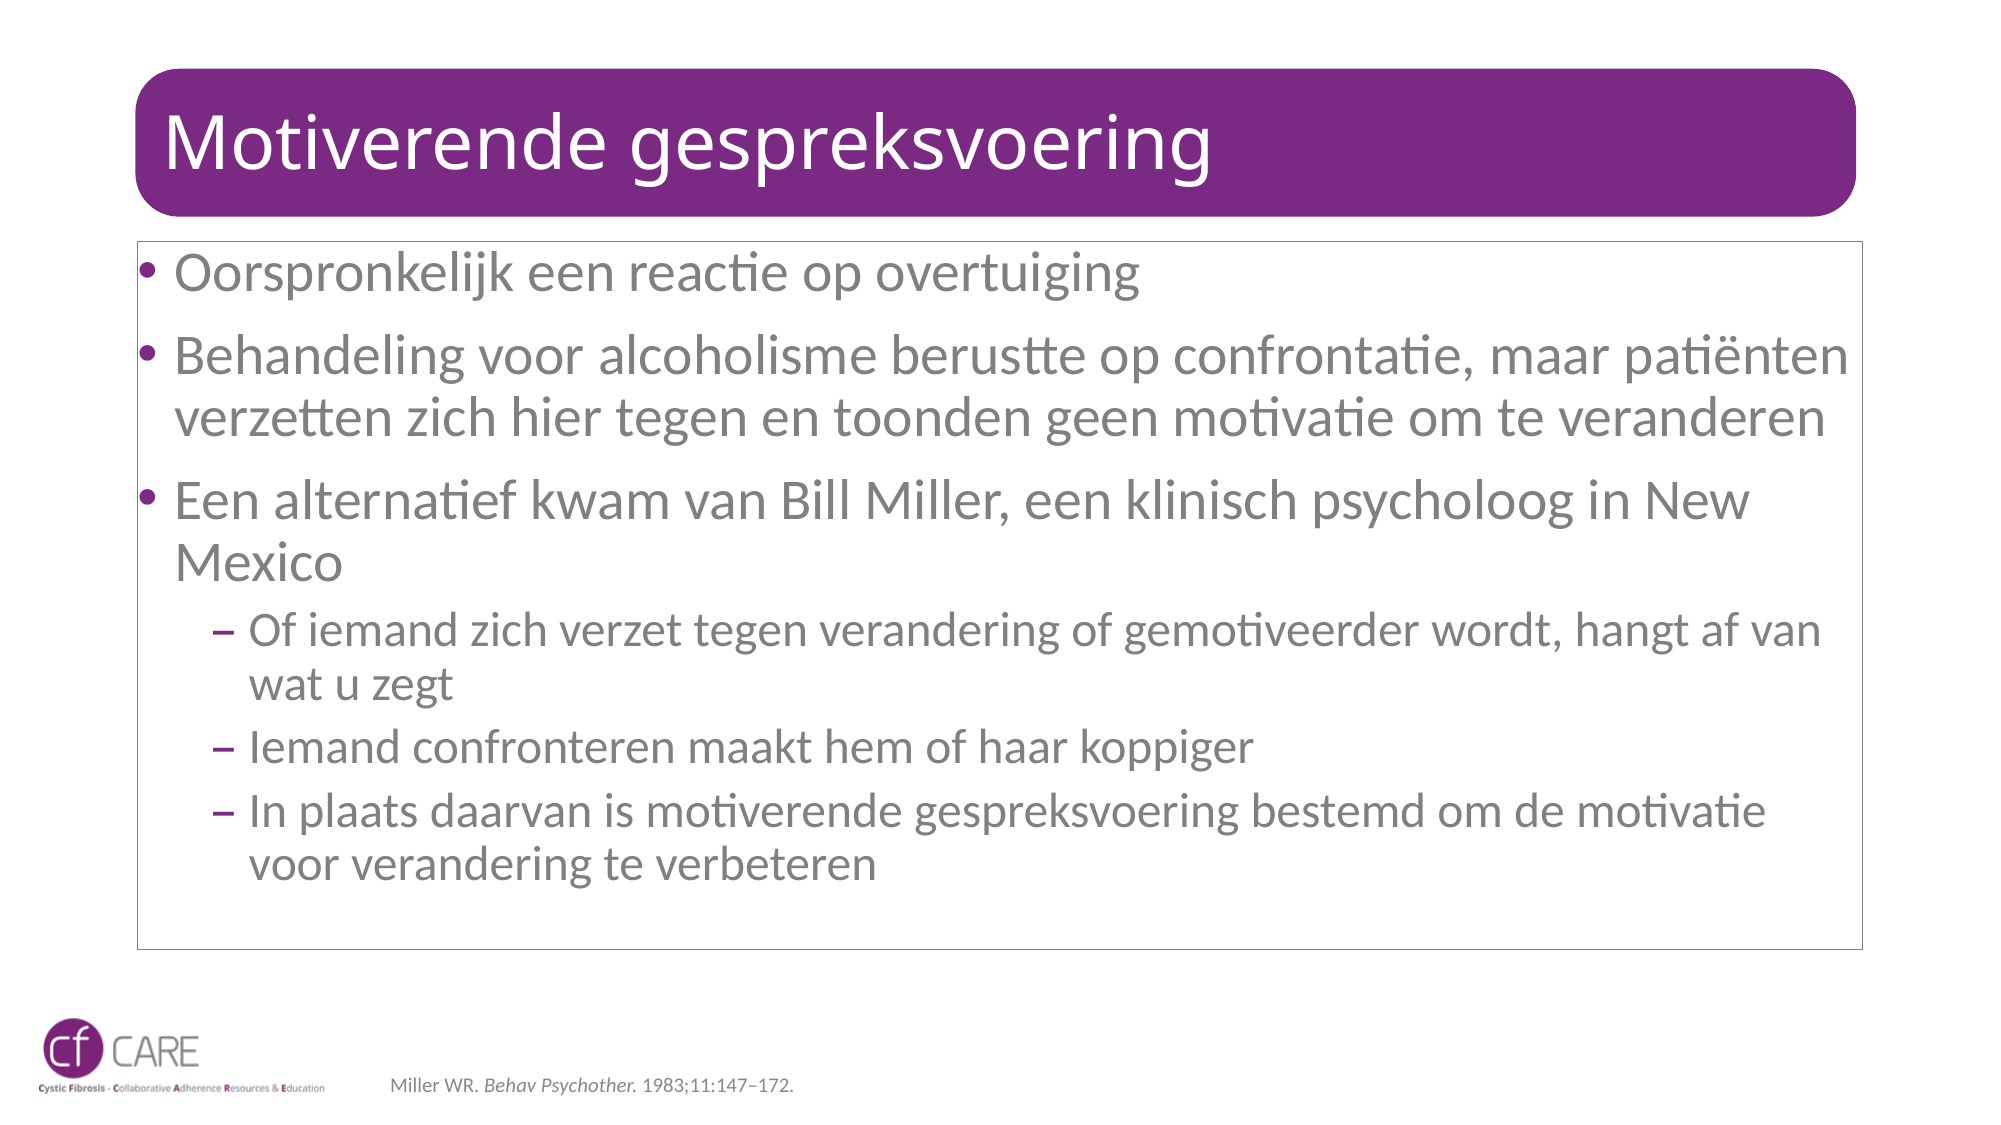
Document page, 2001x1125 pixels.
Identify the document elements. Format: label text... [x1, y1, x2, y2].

picture [33, 1013, 332, 1100]
list Miller WR. Behav Psychother. 1983;11:147–172. [390, 968, 1863, 1097]
title Motiverende gespreksvoering [162, 93, 1840, 203]
list Oorspronkelijk een reactie op overtuiging Behandeling voor alcoholisme berustte op confrontatie, maar patiënten verzetten zich hier tegen en toonden geen motivatie om te veranderen Een alternatief kwam van Bill Miller, een klinisch psycholoog in New Mexico Of iemand zich verzet tegen verandering of gemotiveerder wordt, hangt af van wat u zegt Iemand confronteren maakt hem of haar koppiger In plaats daarvan is motiverende gespreksvoering bestemd om de motivatie voor verandering te verbeteren [137, 241, 1863, 950]
